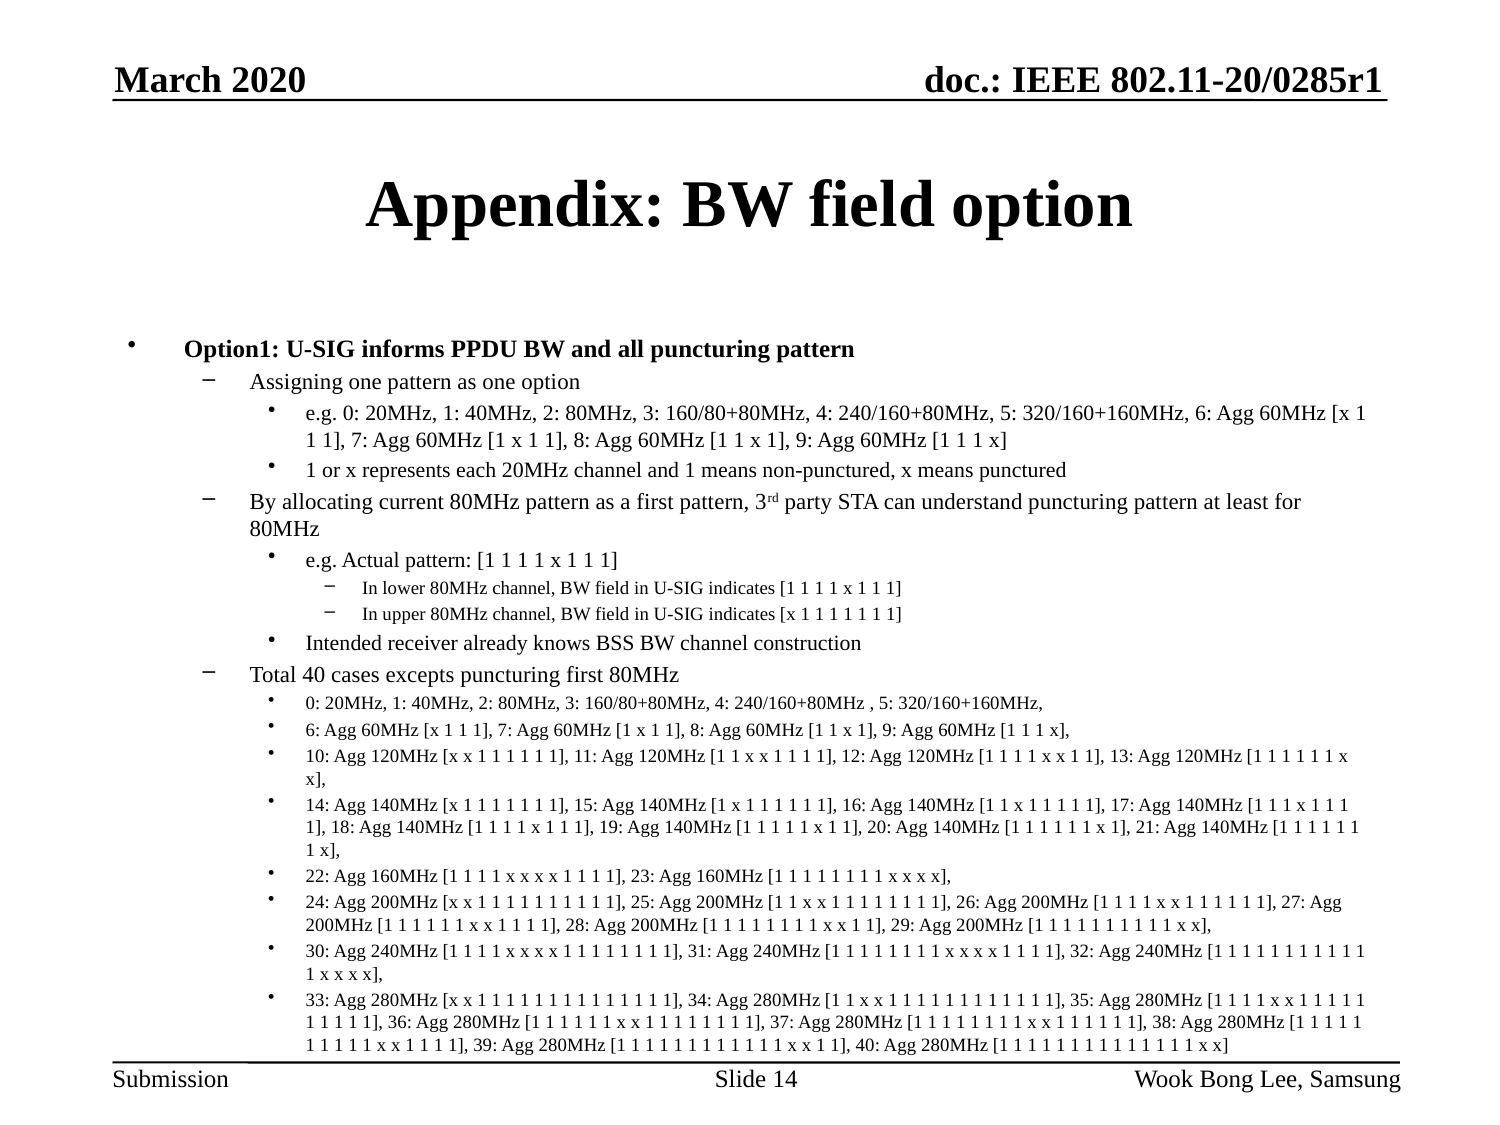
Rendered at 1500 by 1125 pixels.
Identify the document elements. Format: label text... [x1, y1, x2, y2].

slide_number Slide 14 [712, 1061, 800, 1093]
list Option1: U-SIG informs PPDU BW and all puncturing pattern Assigning one pattern as one option e.g. 0: 20MHz, 1: 40MHz, 2: 80MHz, 3: 160/80+80MHz, 4: 240/160+80MHz, 5: 320/160+160MHz, 6: Agg 60MHz [x 1 1 1], 7: Agg 60MHz [1 x 1 1], 8: Agg 60MHz [1 1 x 1], 9: Agg 60MHz [1 1 1 x] 1 or x represents each 20MHz channel and 1 means non-punctured, x means punctured By allocating current 80MHz pattern as a first pattern, 3rd party STA can understand puncturing pattern at least for 80MHz e.g. Actual pattern: [1 1 1 1 x 1 1 1] In lower 80MHz channel, BW field in U-SIG indicates [1 1 1 1 x 1 1 1] In upper 80MHz channel, BW field in U-SIG indicates [x 1 1 1 1 1 1 1] Intended receiver already knows BSS BW channel construction Total 40 cases excepts puncturing first 80MHz 0: 20MHz, 1: 40MHz, 2: 80MHz, 3: 160/80+80MHz, 4: 240/160+80MHz , 5: 320/160+160MHz, 6: Agg 60MHz [x 1 1 1], 7: Agg 60MHz [1 x 1 1], 8: Agg 60MHz [1 1 x 1], 9: Agg 60MHz [1 1 1 x], 10: Agg 120MHz [x x 1 1 1 1 1 1], 11: Agg 120MHz [1 1 x x 1 1 1 1], 12: Agg 120MHz [1 1 1 1 x x 1 1], 13: Agg 120MHz [1 1 1 1 1 1 x x], 14: Agg 140MHz [x 1 1 1 1 1 1 1], 15: Agg 140MHz [1 x 1 1 1 1 1 1], 16: Agg 140MHz [1 1 x 1 1 1 1 1], 17: Agg 140MHz [1 1 1 x 1 1 1 1], 18: Agg 140MHz [1 1 1 1 x 1 1 1], 19: Agg 140MHz [1 1 1 1 1 x 1 1], 20: Agg 140MHz [1 1 1 1 1 1 x 1], 21: Agg 140MHz [1 1 1 1 1 1 1 x], 22: Agg 160MHz [1 1 1 1 x x x x 1 1 1 1], 23: Agg 160MHz [1 1 1 1 1 1 1 1 x x x x], 24: Agg 200MHz [x x 1 1 1 1 1 1 1 1 1 1], 25: Agg 200MHz [1 1 x x 1 1 1 1 1 1 1 1], 26: Agg 200MHz [1 1 1 1 x x 1 1 1 1 1 1], 27: Agg 200MHz [1 1 1 1 1 1 x x 1 1 1 1], 28: Agg 200MHz [1 1 1 1 1 1 1 1 x x 1 1], 29: Agg 200MHz [1 1 1 1 1 1 1 1 1 1 x x], 30: Agg 240MHz [1 1 1 1 x x x x 1 1 1 1 1 1 1 1], 31: Agg 240MHz [1 1 1 1 1 1 1 1 x x x x 1 1 1 1], 32: Agg 240MHz [1 1 1 1 1 1 1 1 1 1 1 1 x x x x], 33: Agg 280MHz [x x 1 1 1 1 1 1 1 1 1 1 1 1 1 1], 34: Agg 280MHz [1 1 x x 1 1 1 1 1 1 1 1 1 1 1 1], 35: Agg 280MHz [1 1 1 1 x x 1 1 1 1 1 1 1 1 1 1], 36: Agg 280MHz [1 1 1 1 1 1 x x 1 1 1 1 1 1 1 1], 37: Agg 280MHz [1 1 1 1 1 1 1 1 x x 1 1 1 1 1 1], 38: Agg 280MHz [1 1 1 1 1 1 1 1 1 1 x x 1 1 1 1], 39: Agg 280MHz [1 1 1 1 1 1 1 1 1 1 1 1 x x 1 1], 40: Agg 280MHz [1 1 1 1 1 1 1 1 1 1 1 1 1 1 x x] [112, 324, 1388, 1001]
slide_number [114, 54, 309, 101]
title Appendix: BW field option [112, 112, 1388, 288]
footer Wook Bong Lee, Samsung [1130, 1061, 1402, 1093]
